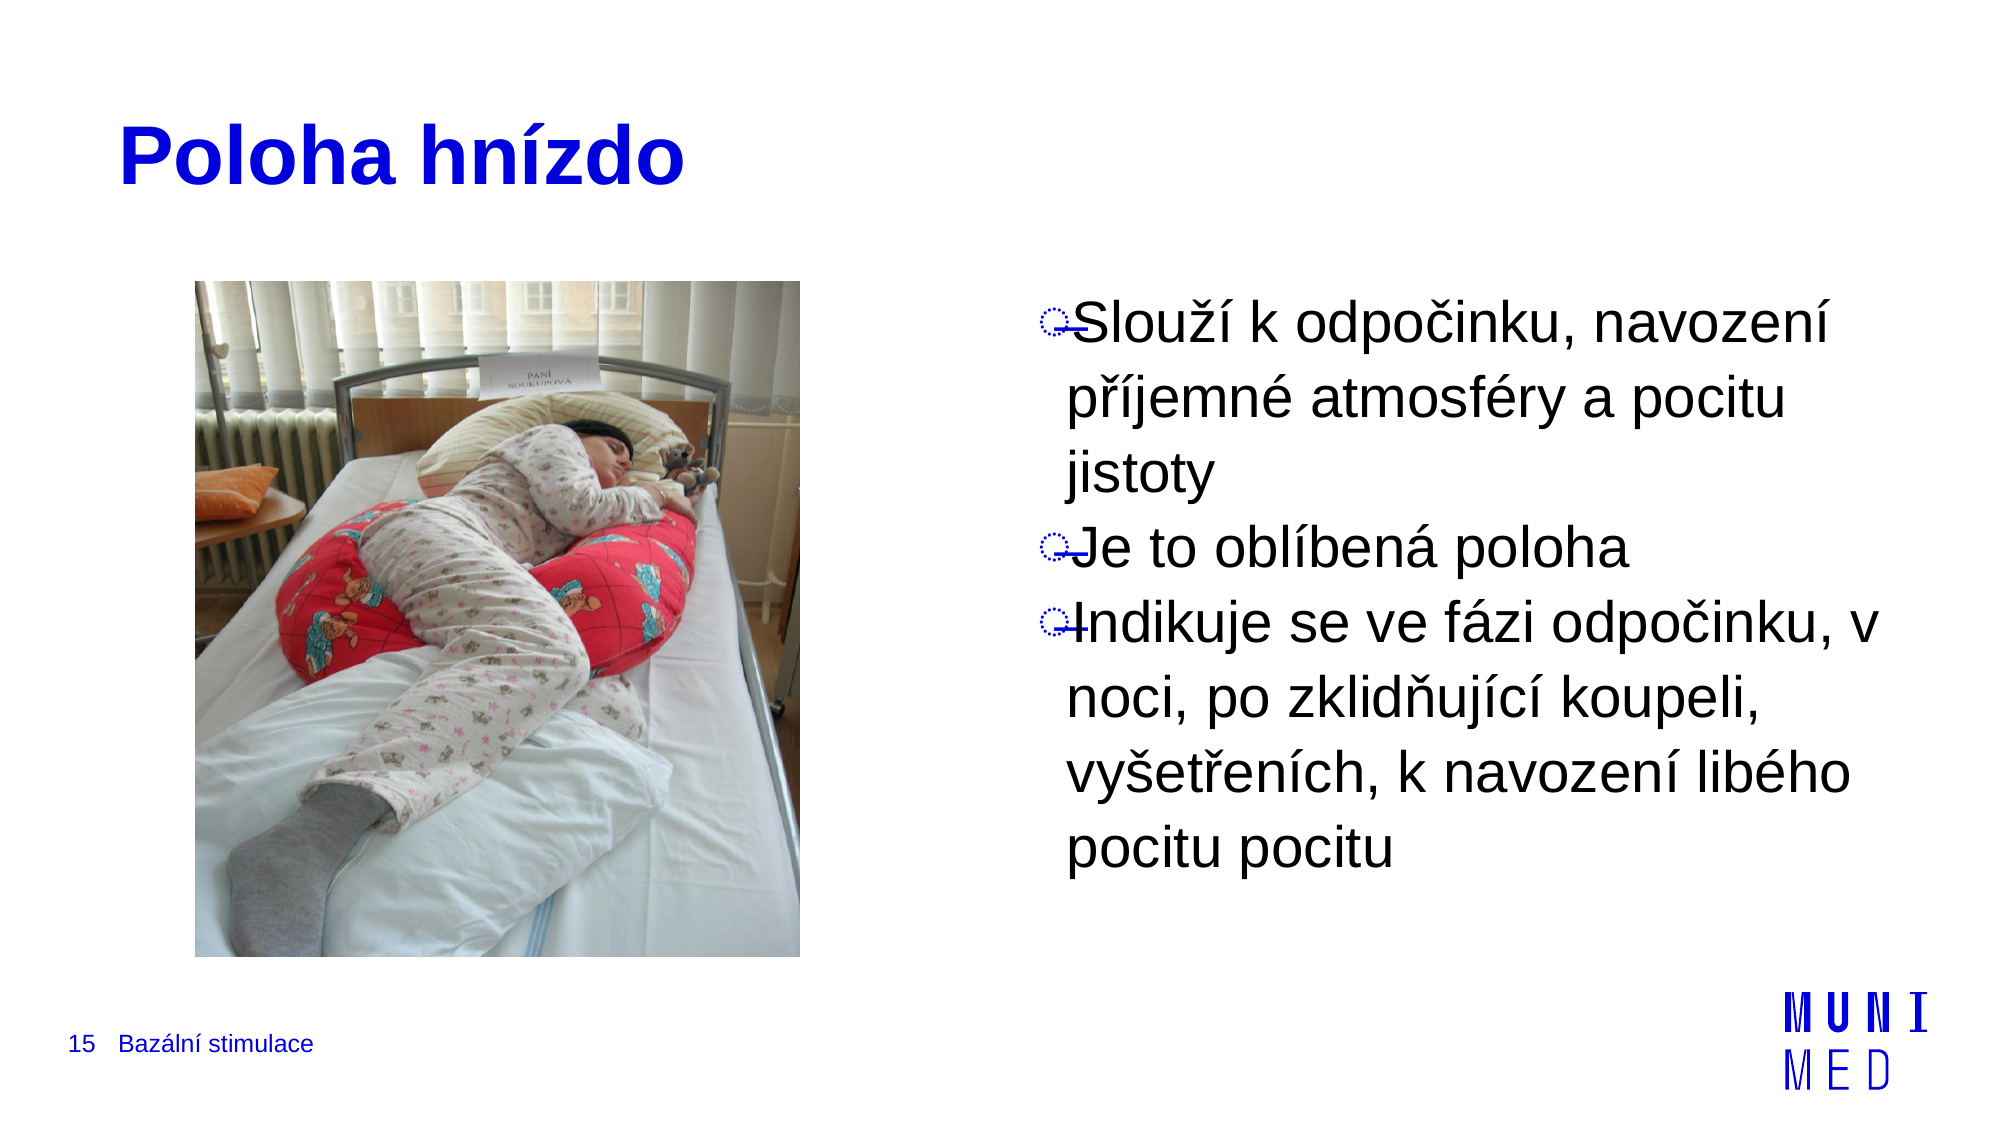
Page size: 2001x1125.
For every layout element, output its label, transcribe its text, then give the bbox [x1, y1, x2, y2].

title Poloha hnízdo [118, 118, 1883, 193]
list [194, 280, 800, 957]
footer Bazální stimulace [118, 1021, 1418, 1063]
slide_number 15 [67, 1021, 110, 1063]
list Slouží k odpočinku, navození příjemné atmosféry a pocitu jistoty Je to oblíbená poloha Indikuje se ve fázi odpočinku, v noci, po zklidňující koupeli, vyšetřeních, k navození libého pocitu pocitu [1025, 279, 1882, 959]
